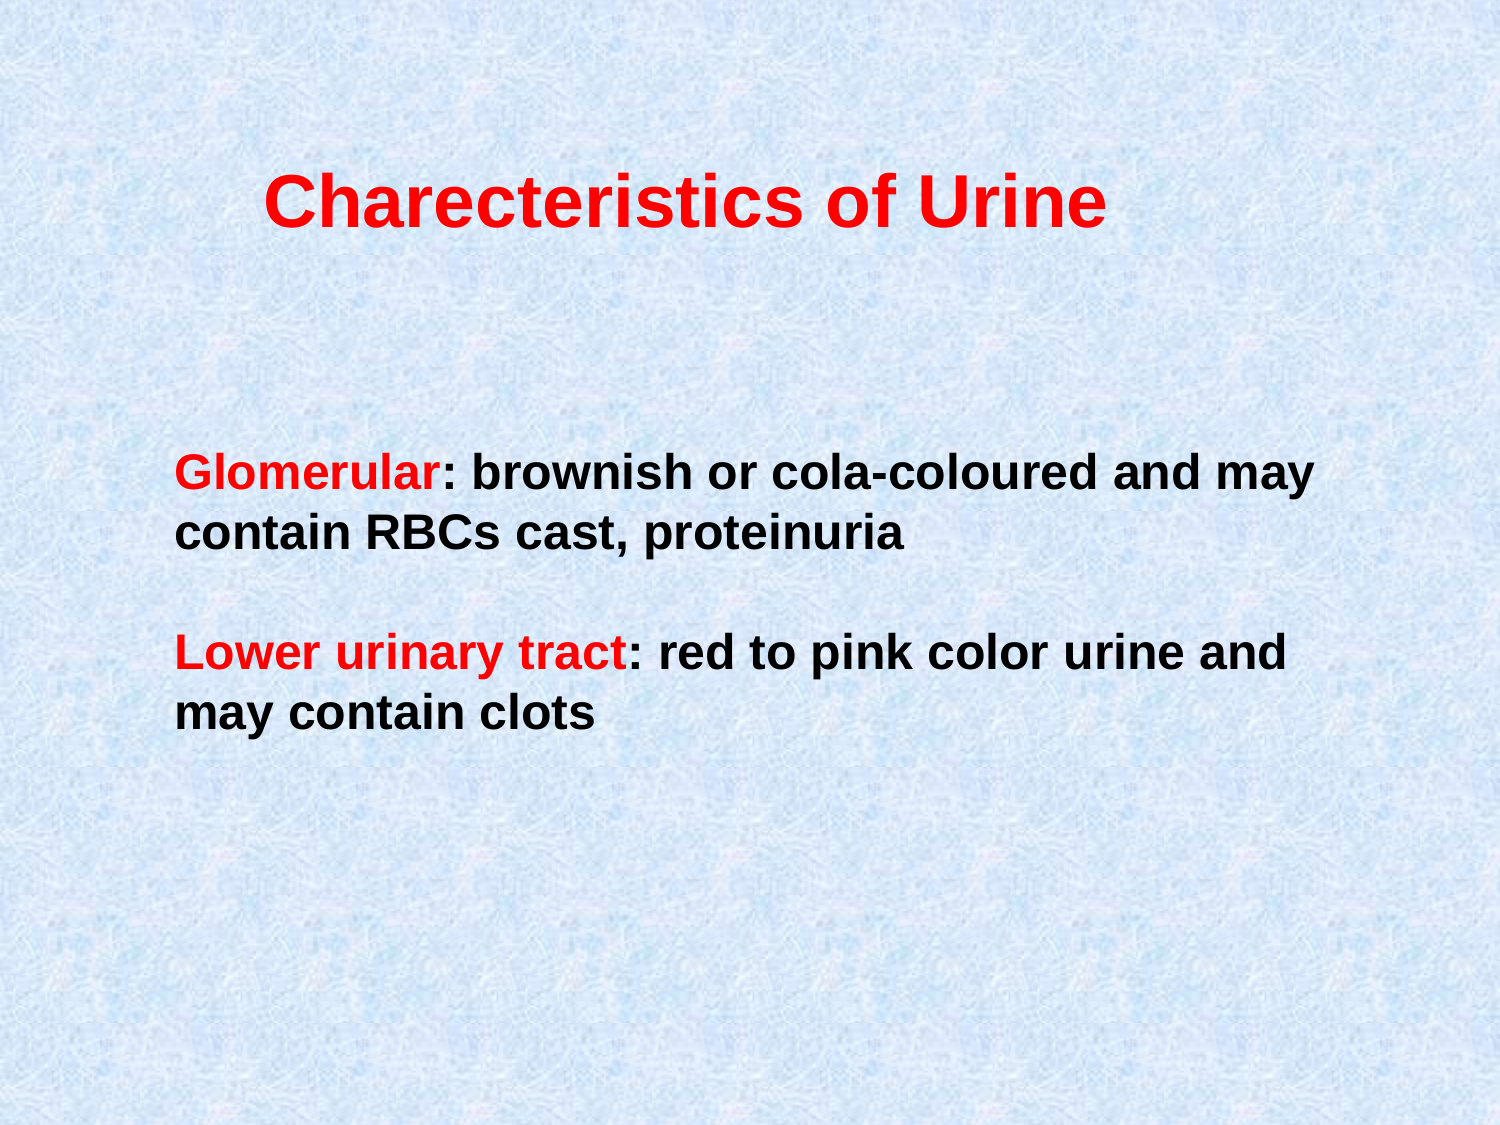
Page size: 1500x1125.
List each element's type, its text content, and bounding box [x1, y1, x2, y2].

title Charecteristics of Urine [43, 103, 1329, 291]
text_box Glomerular: brownish or cola-coloured and may contain RBCs cast, proteinuria Lower urinary tract: red to pink color urine and may contain clots [159, 432, 1376, 875]
picture [0, 0, 1500, 1125]
